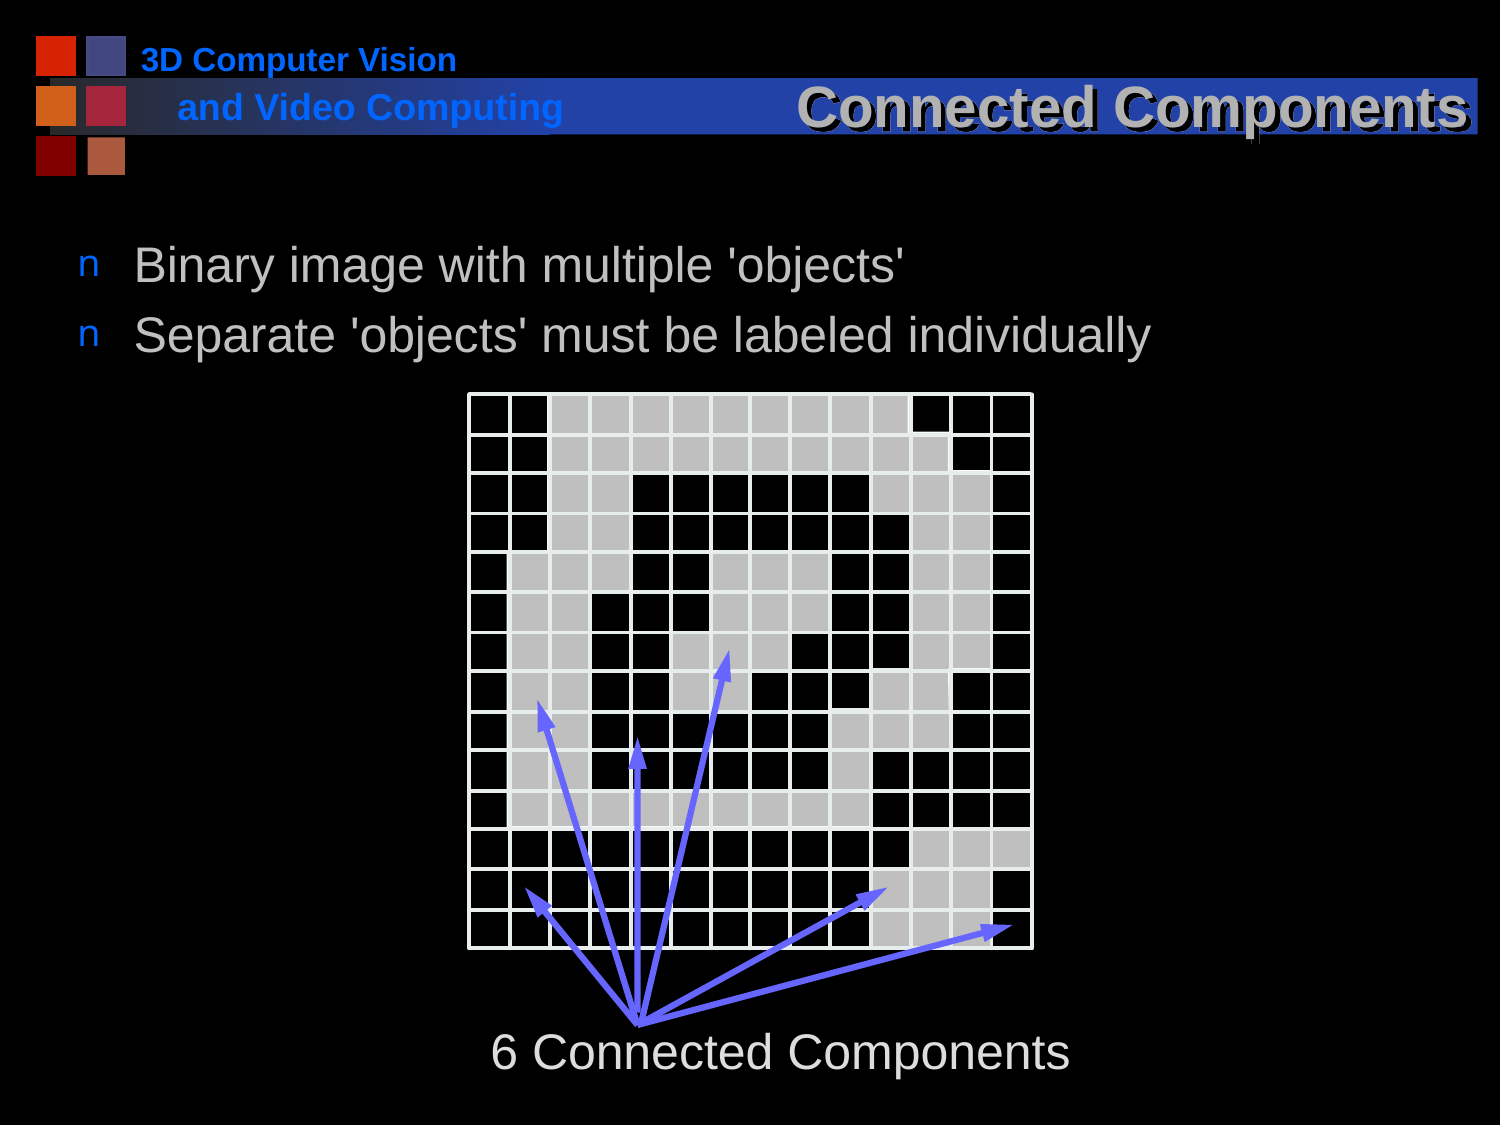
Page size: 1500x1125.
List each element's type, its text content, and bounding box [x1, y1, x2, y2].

text_box 6 Connected Components [475, 1012, 1086, 1088]
list Binary image with multiple 'objects' Separate 'objects' must be labeled individually [61, 224, 1351, 301]
picture [462, 387, 1038, 955]
title Connected Components [774, 46, 1492, 148]
